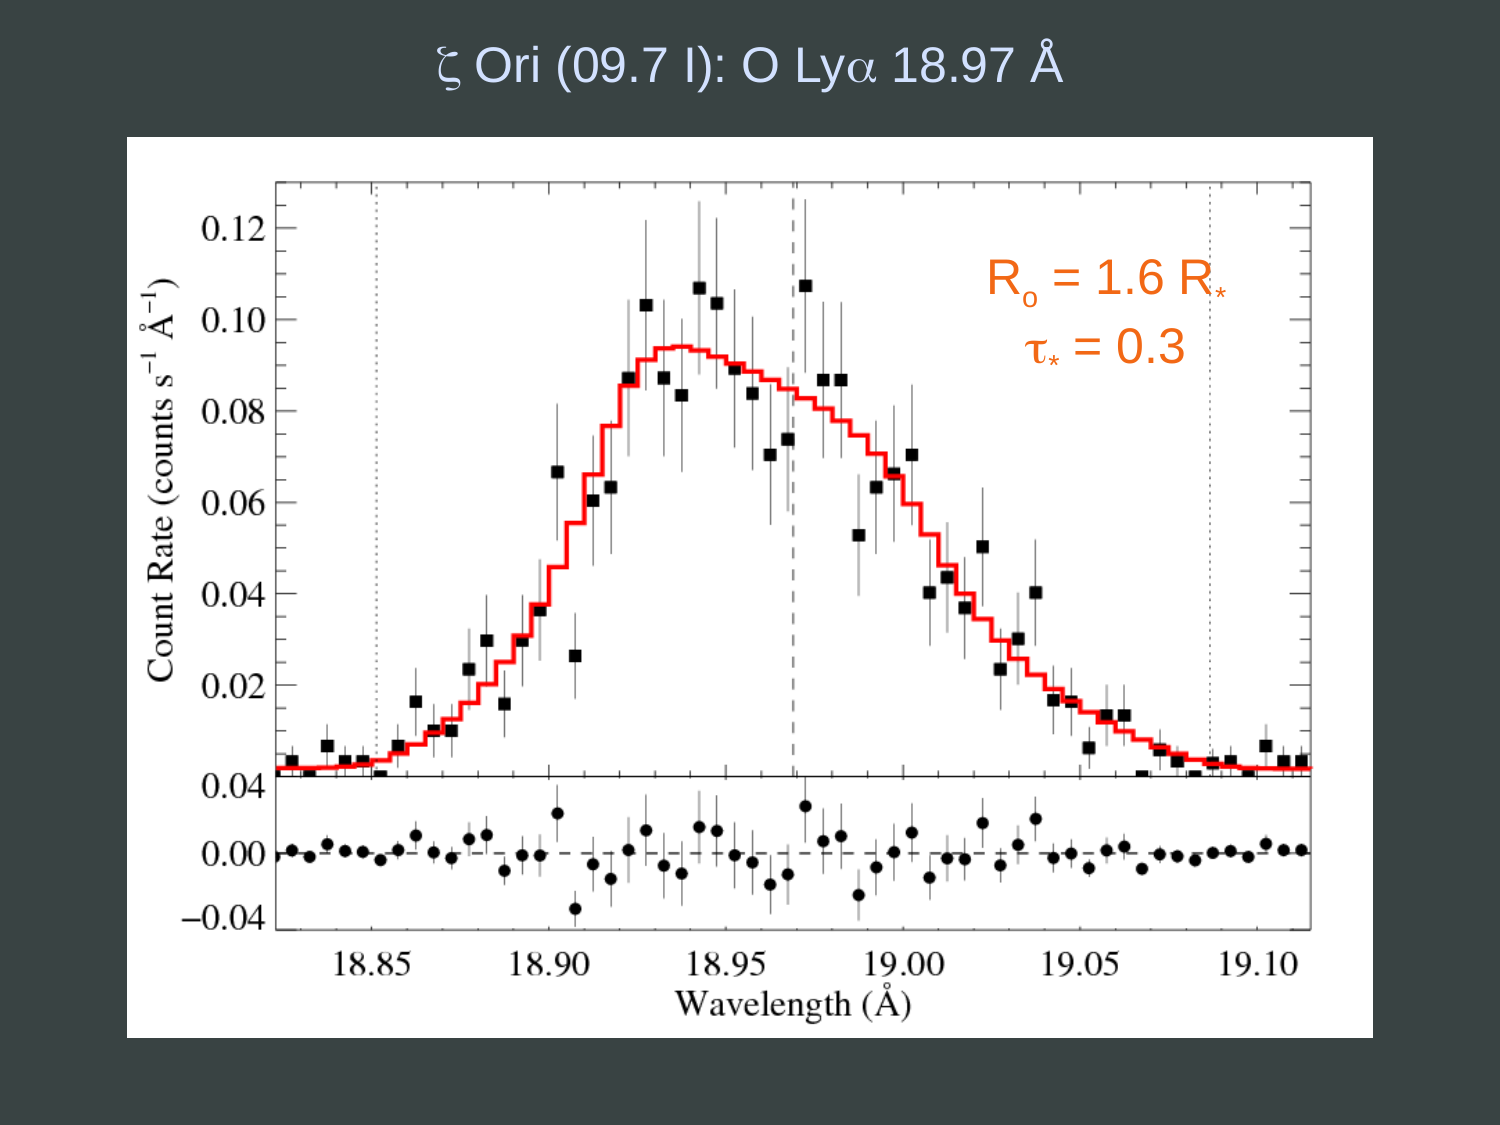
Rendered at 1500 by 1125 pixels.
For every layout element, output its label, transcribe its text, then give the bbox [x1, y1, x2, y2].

picture [127, 137, 1373, 1038]
text_box z Ori (09.7 I): O Lya 18.97 Å [237, 24, 1263, 100]
